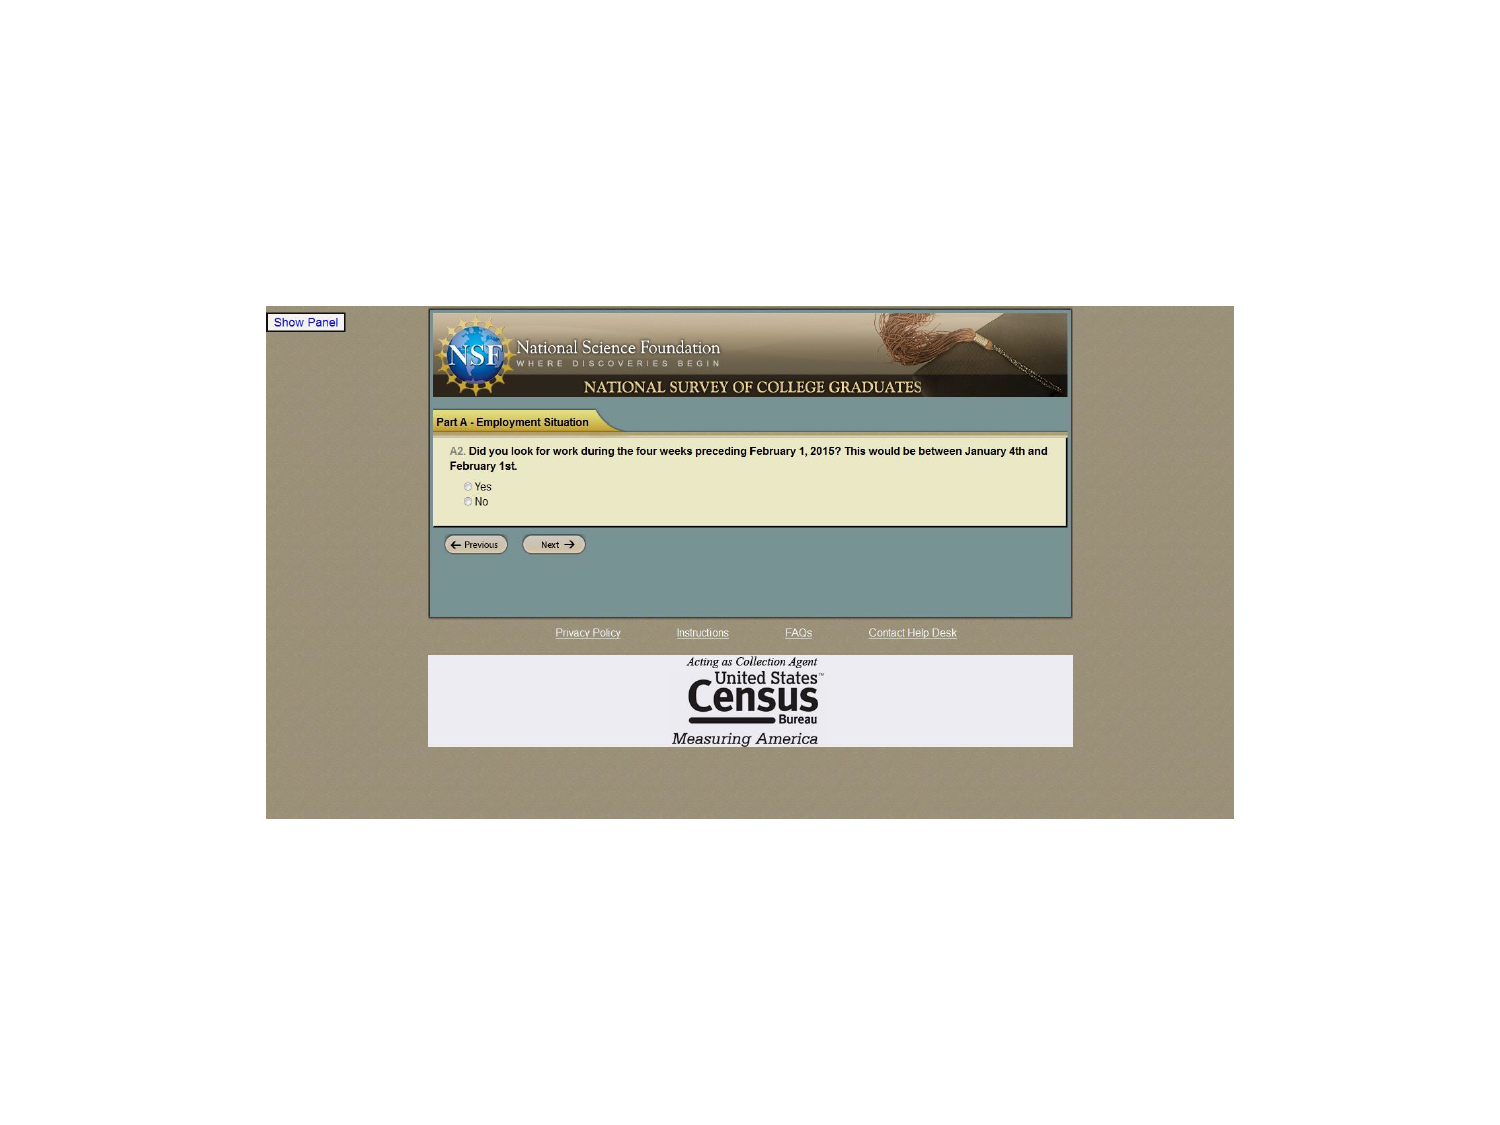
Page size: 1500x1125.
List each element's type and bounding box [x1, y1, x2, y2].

picture [266, 305, 1234, 819]
